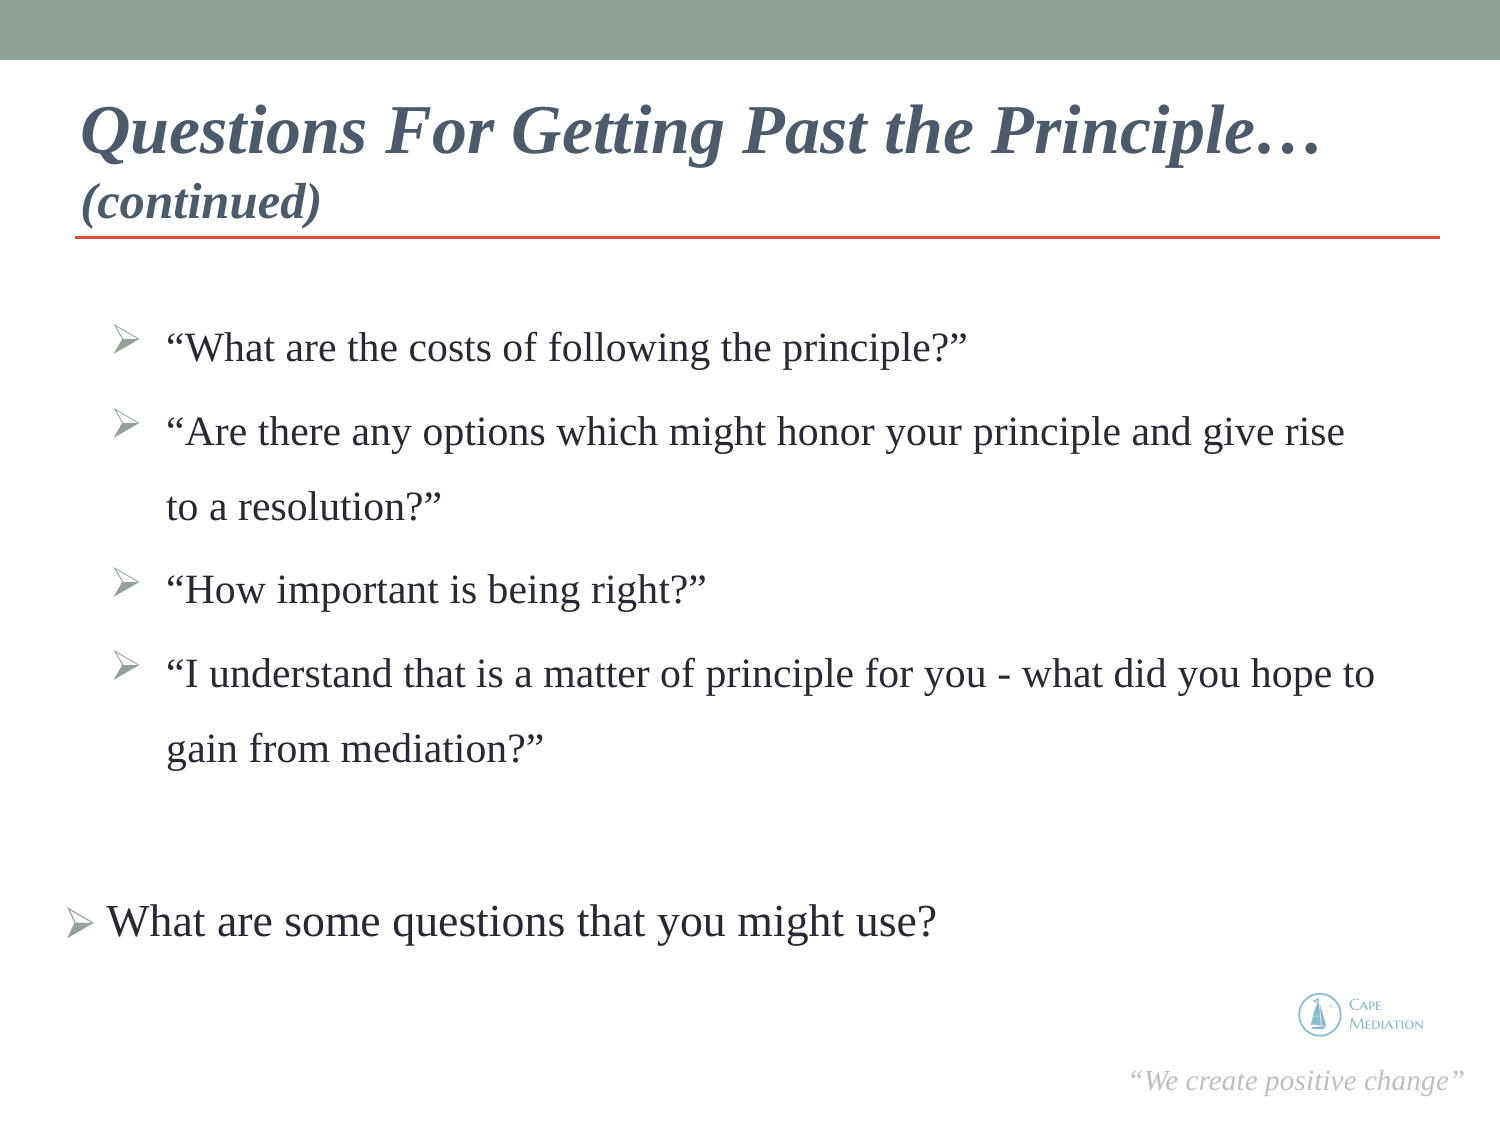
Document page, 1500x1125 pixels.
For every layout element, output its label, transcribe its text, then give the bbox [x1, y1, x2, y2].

picture [1279, 974, 1439, 1055]
text_box “We create positive change” [1112, 1054, 1500, 1125]
list “What are the costs of following the principle?” “Are there any options which might honor your principle and give rise to a resolution?” “How important is being right?” “I understand that is a matter of principle for you - what did you hope to gain from mediation?” What are some questions that you might use? [50, 287, 1400, 1088]
title Questions For Getting Past the Principle… (continued) [65, 75, 1500, 238]
